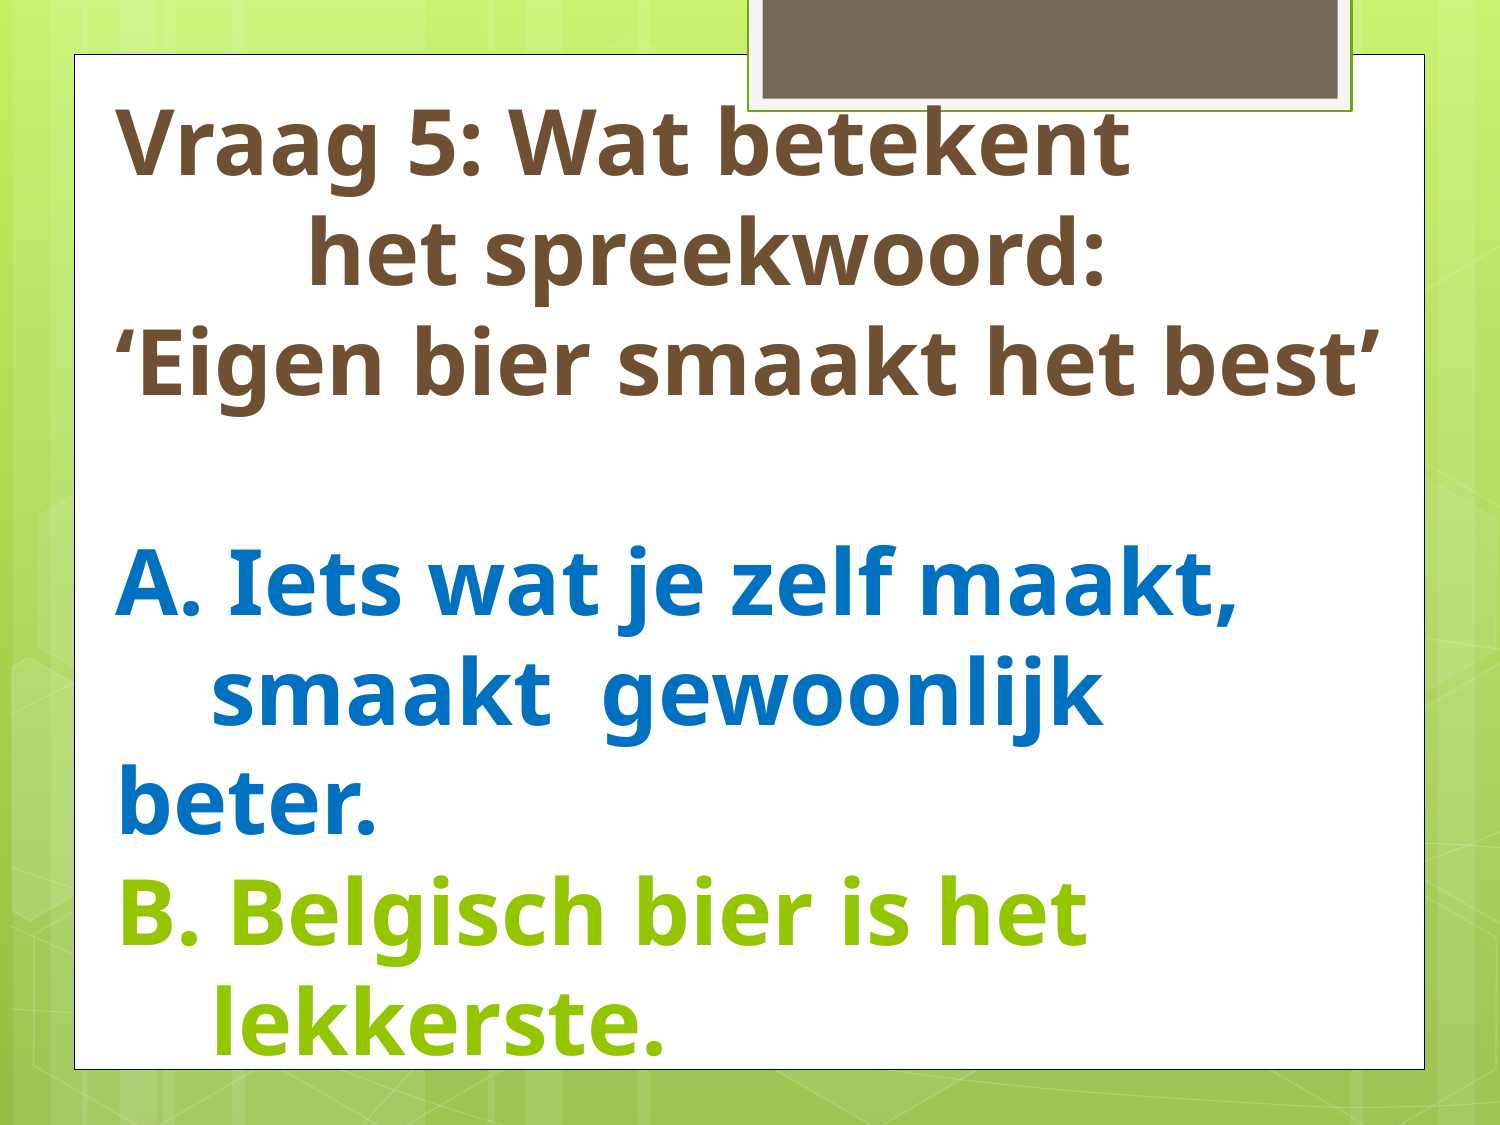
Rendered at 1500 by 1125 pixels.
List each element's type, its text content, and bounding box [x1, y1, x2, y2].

title Vraag 5: Wat betekent het spreekwoord: ‘Eigen bier smaakt het best’ A. Iets wat je zelf maakt, smaakt gewoonlijk beter. B. Belgisch bier is het lekkerste. [100, 893, 1400, 1081]
